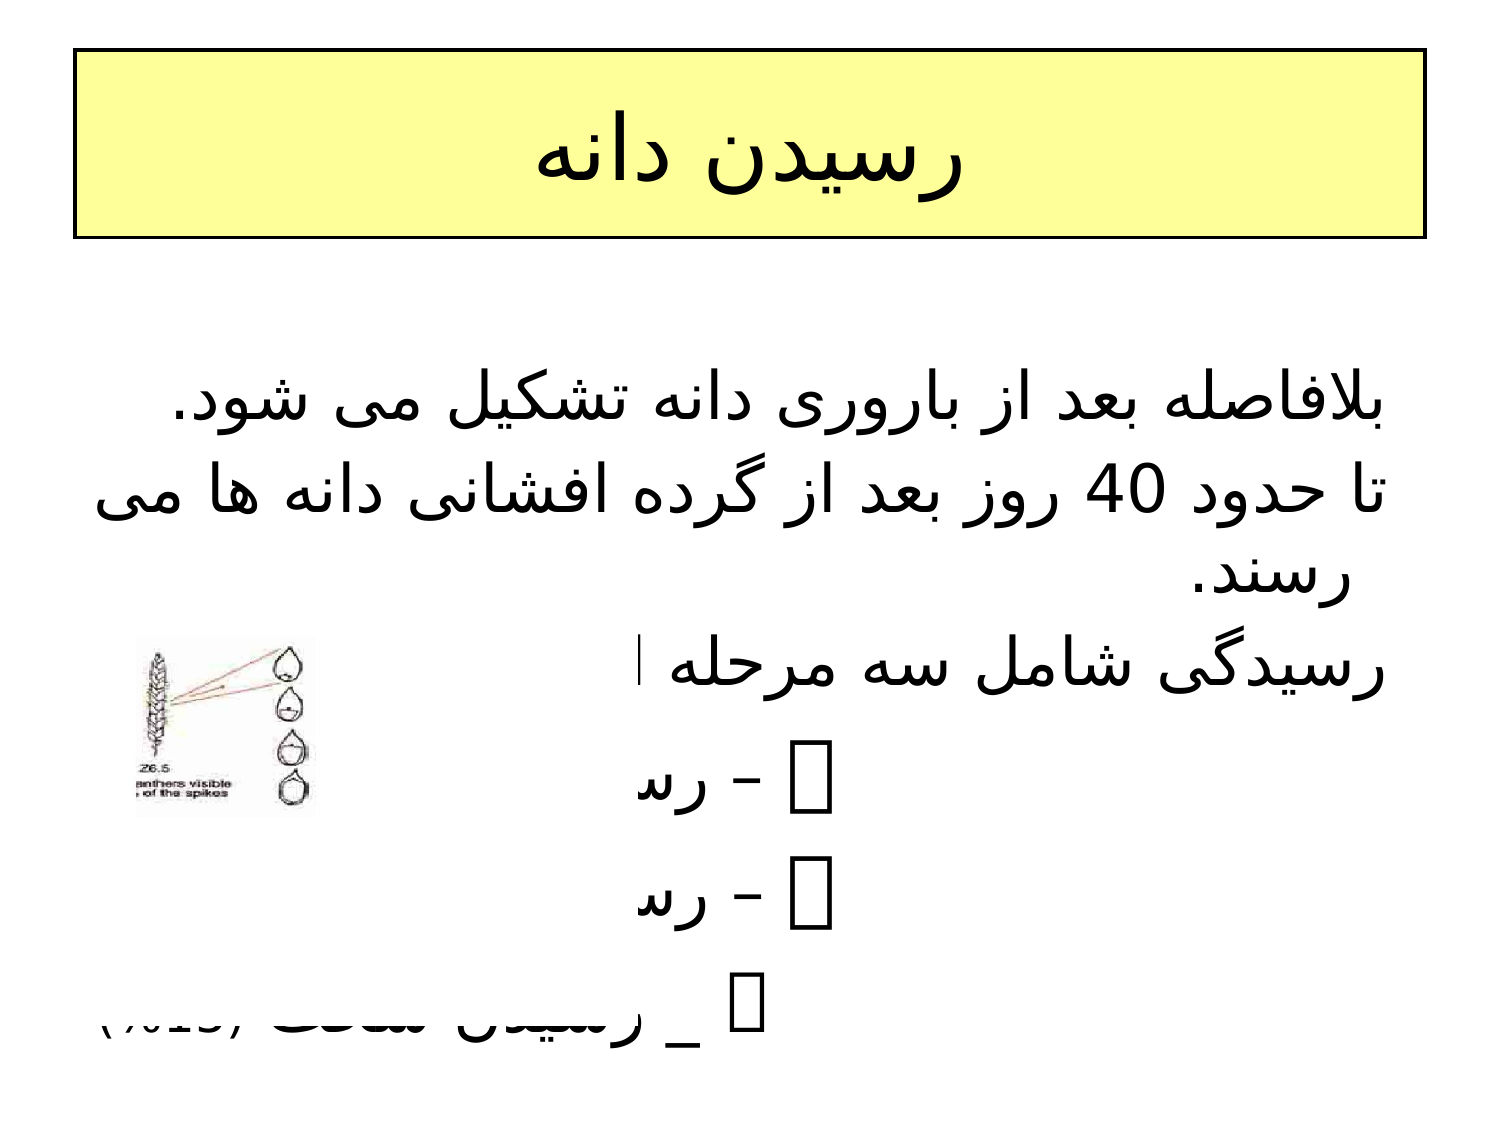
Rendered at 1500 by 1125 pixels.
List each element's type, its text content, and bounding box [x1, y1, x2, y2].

title رسیدن دانه [74, 49, 1426, 238]
list بلافاصله بعد از باروری دانه تشکيل می شود. تا حدود 40 روز بعد از گرده افشانی دانه ها می رسند. رسيدگی شامل سه مرحله است :  – رسيدن سبز (50%)  – رسيدن زرد (30%)  _ رسيدن سخت (15%) [74, 344, 1426, 1088]
picture [87, 624, 638, 1027]
